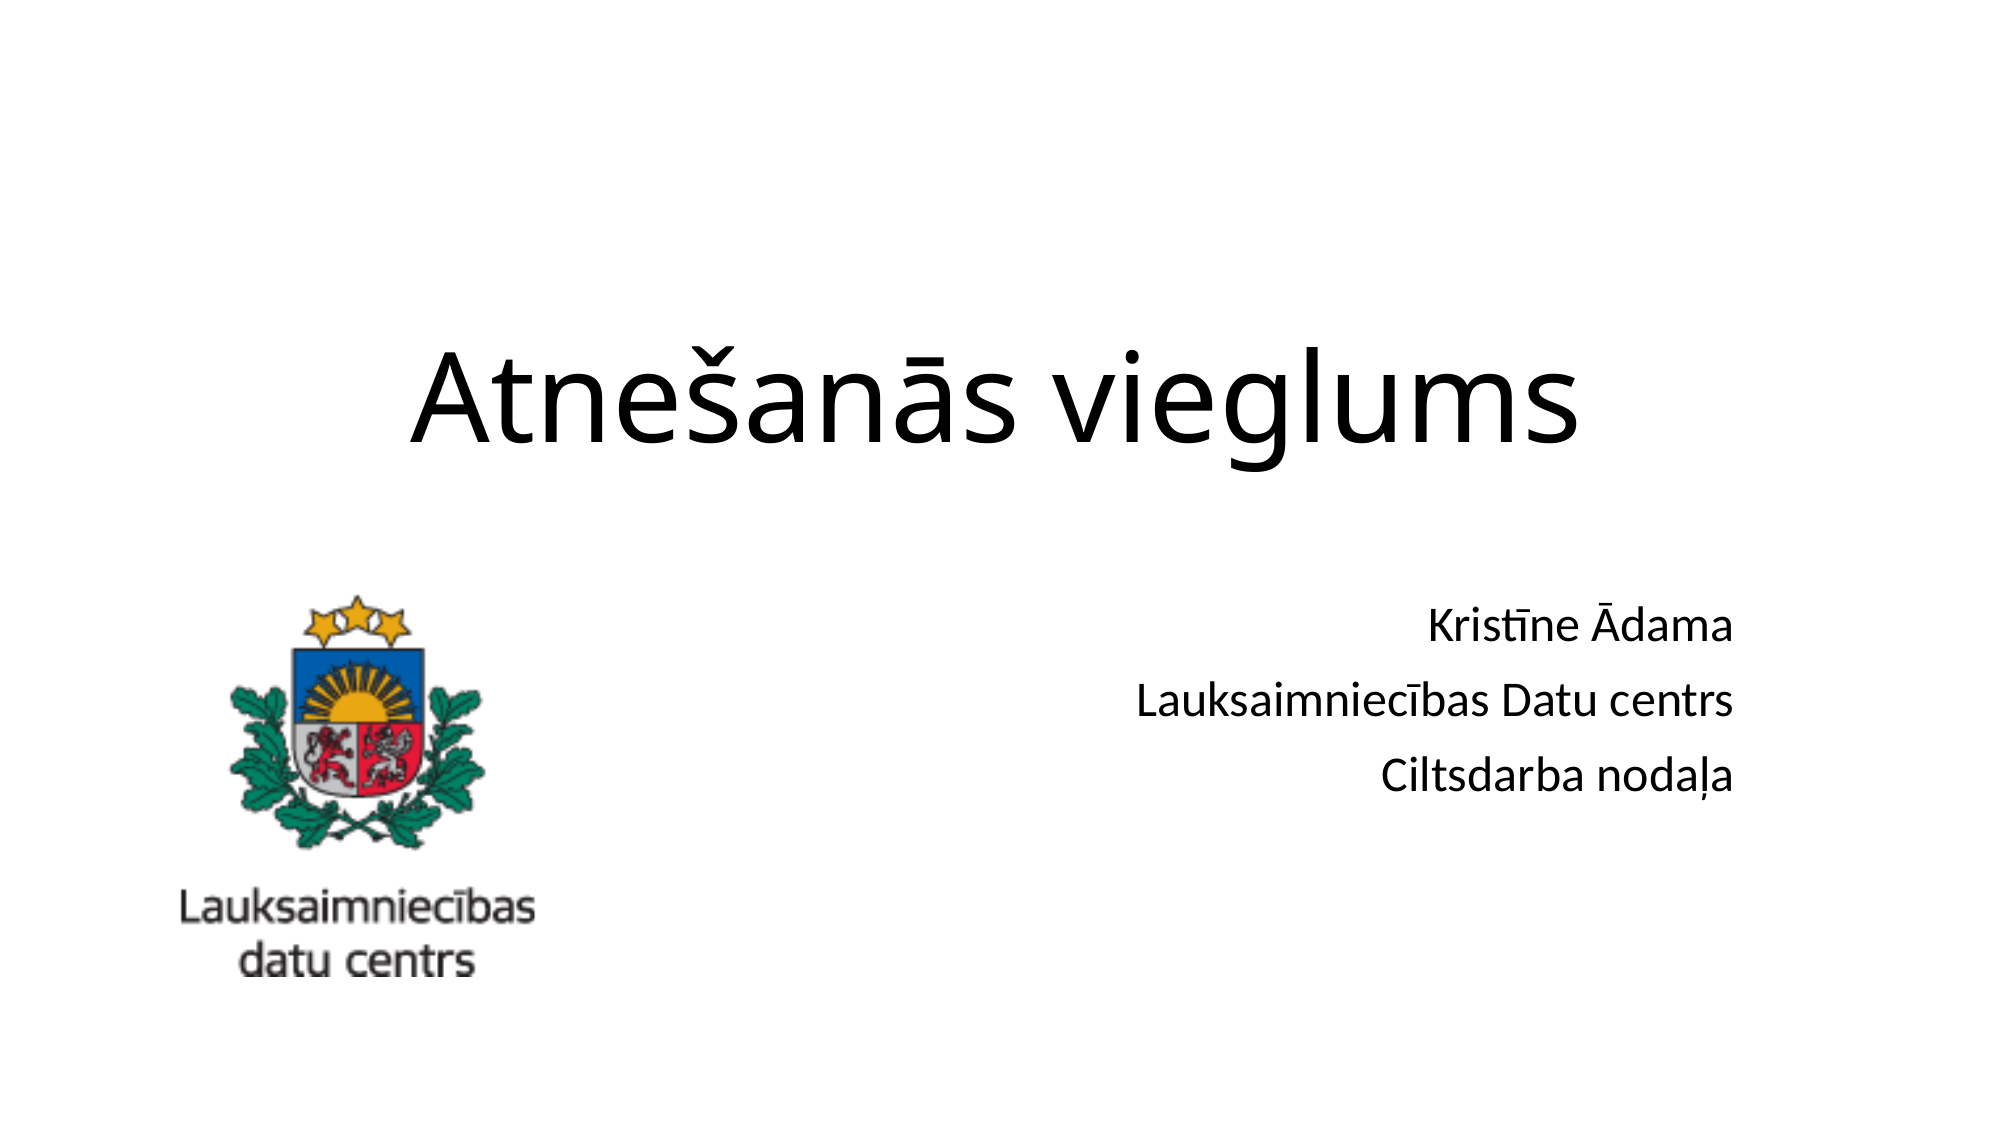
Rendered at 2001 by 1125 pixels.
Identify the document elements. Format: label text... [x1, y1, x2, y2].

picture [116, 594, 604, 977]
title Atnešanās vieglums [360, 206, 1635, 477]
subtitle Kristīne Ādama Lauksaimniecības Datu centrs Ciltsdarba nodaļa [249, 590, 1750, 863]
